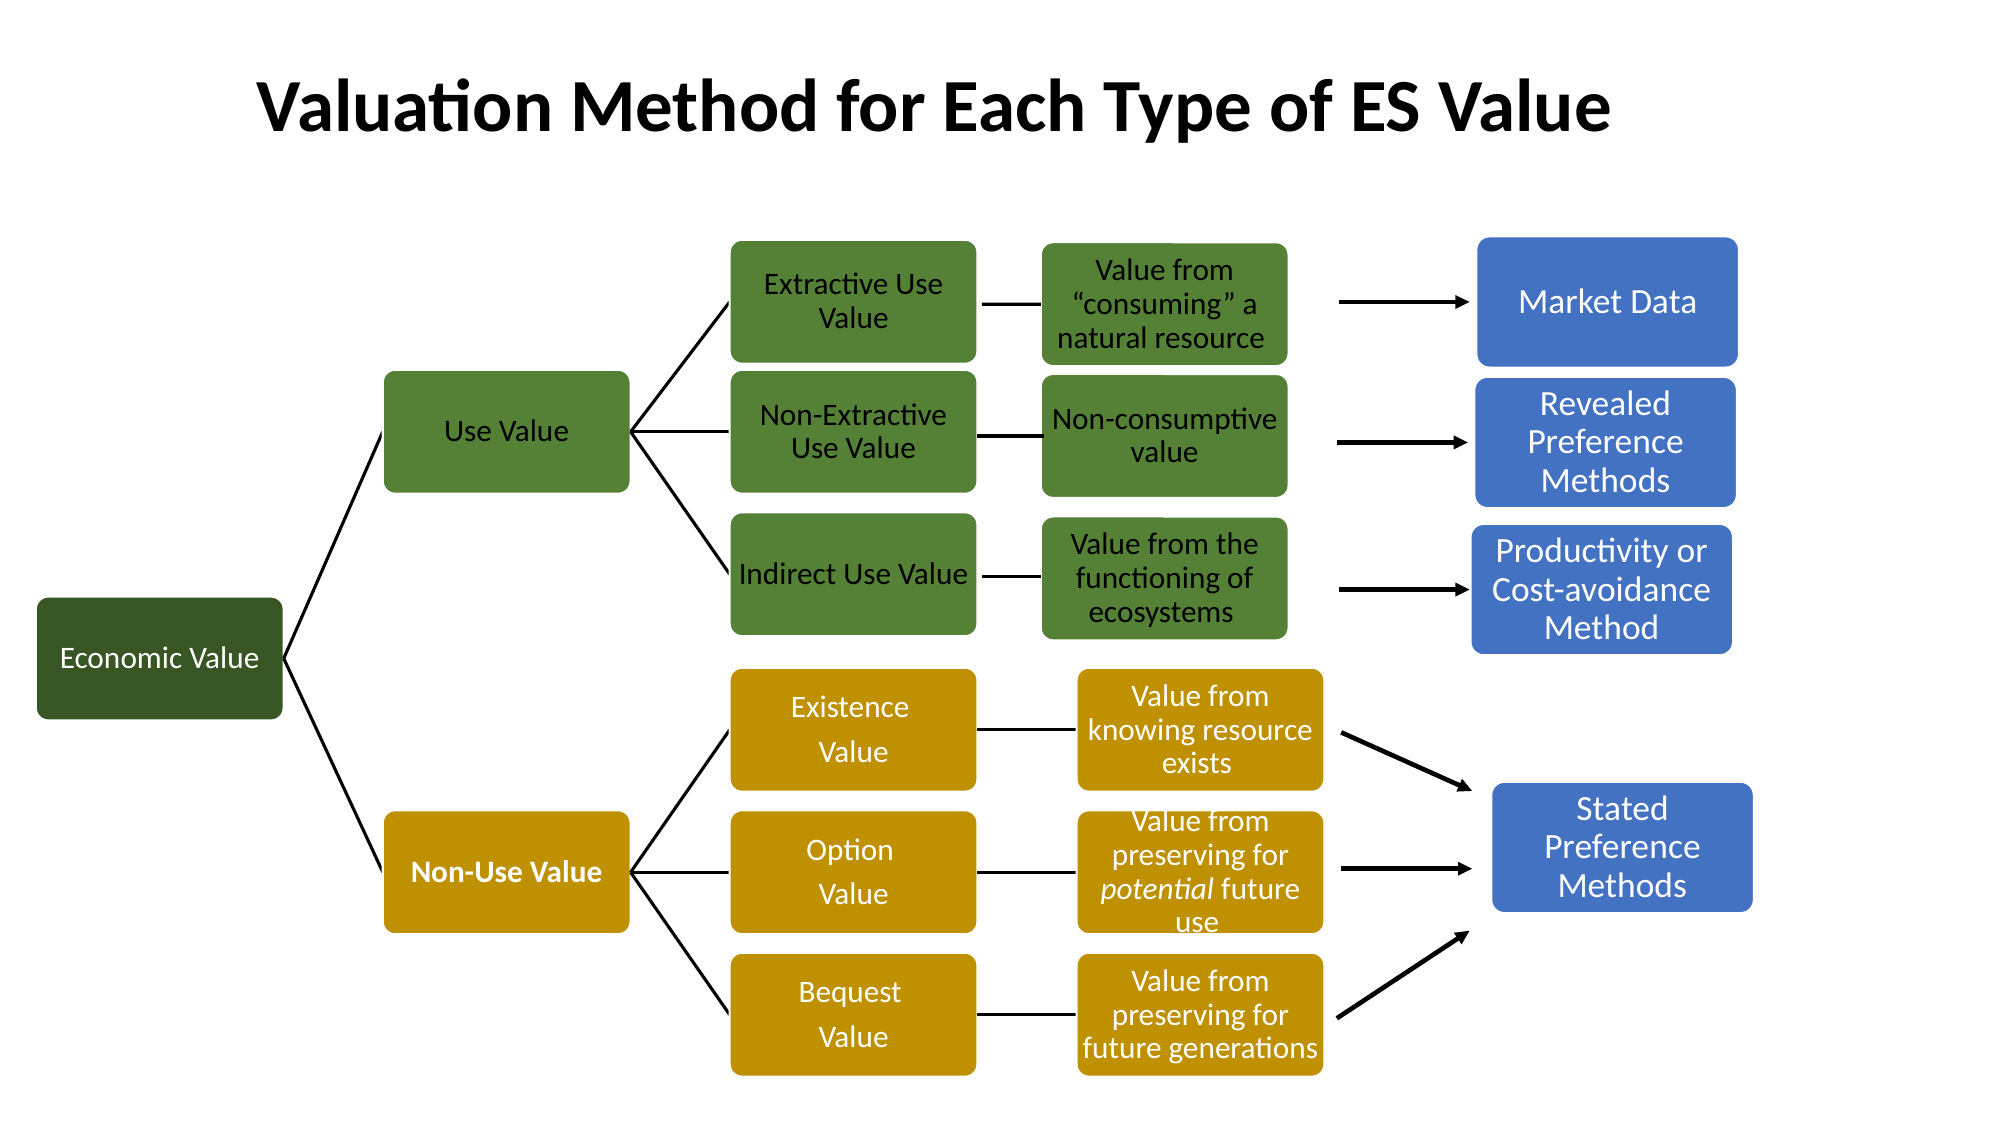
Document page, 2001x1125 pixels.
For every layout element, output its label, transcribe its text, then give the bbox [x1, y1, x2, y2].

title Valuation Method for Each Type of ES Value [241, 2, 1706, 213]
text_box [1490, 781, 1755, 914]
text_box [35, 239, 1325, 1077]
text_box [1040, 373, 1289, 499]
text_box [1340, 732, 1473, 792]
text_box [1470, 523, 1734, 656]
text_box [1474, 376, 1738, 509]
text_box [1040, 516, 1289, 641]
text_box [1336, 930, 1470, 1019]
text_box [1476, 236, 1740, 368]
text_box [1040, 241, 1289, 367]
